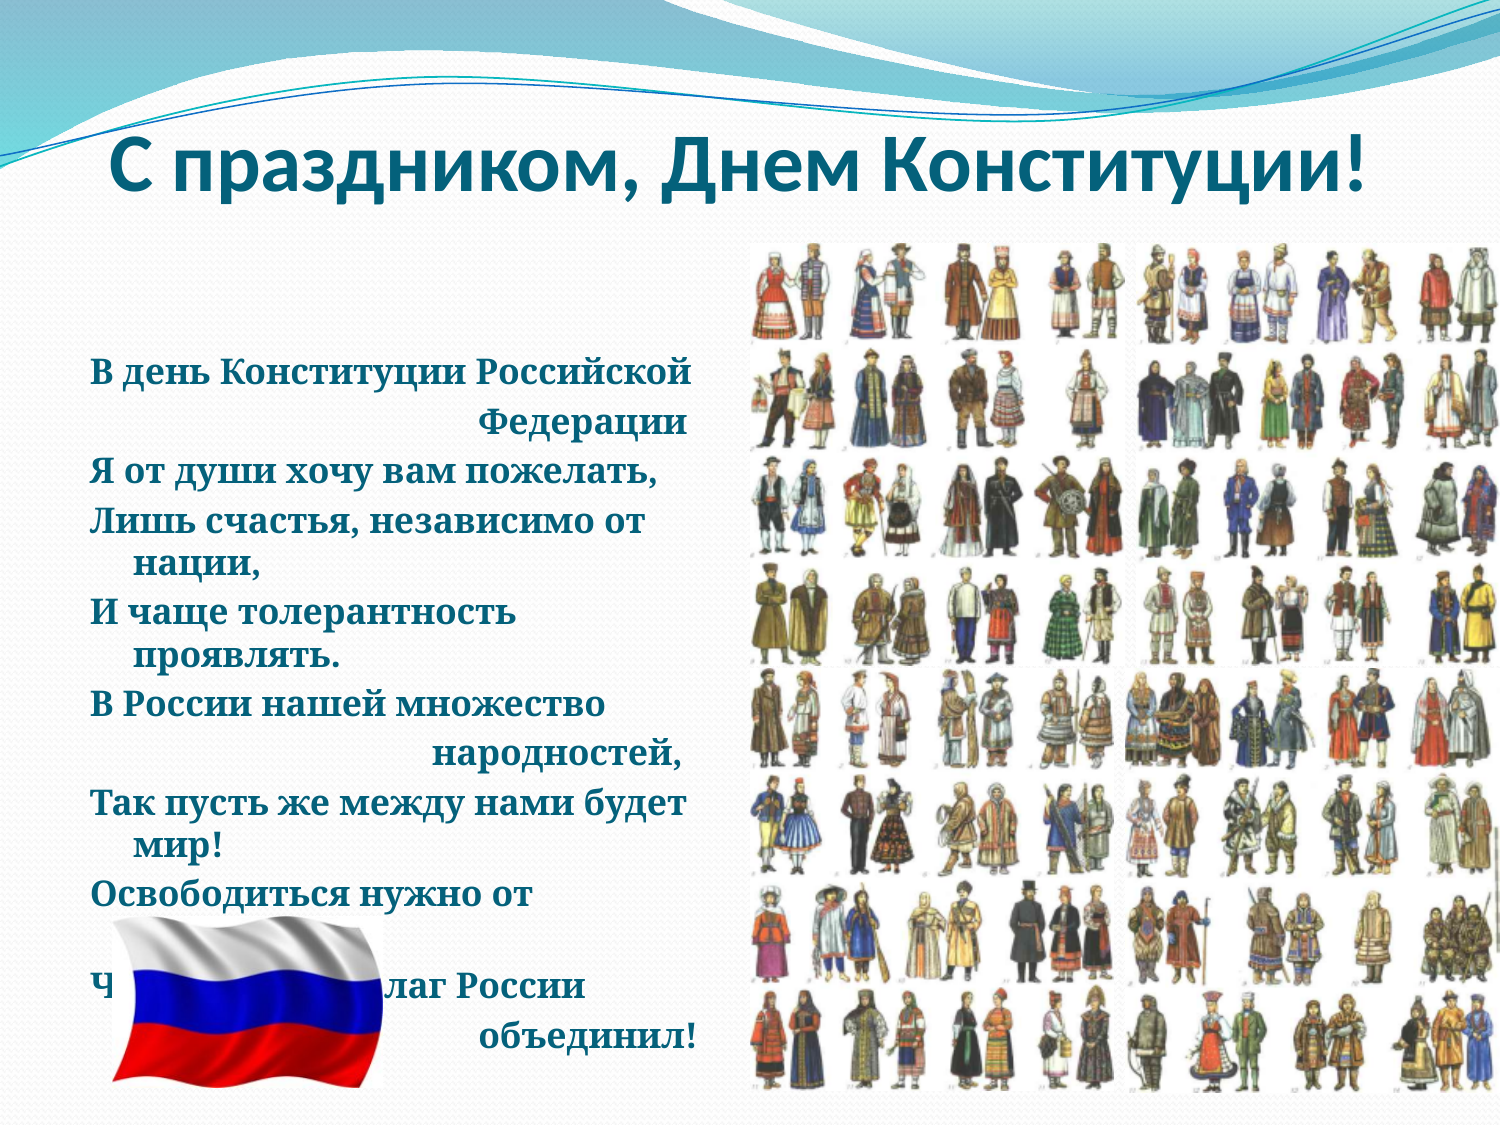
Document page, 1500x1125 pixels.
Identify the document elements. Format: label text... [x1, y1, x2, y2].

picture [749, 668, 1114, 1091]
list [749, 243, 1126, 666]
picture [111, 916, 383, 1088]
picture [1124, 668, 1500, 1093]
picture [1136, 243, 1500, 666]
list В день Конституции Российской Федерации Я от души хочу вам пожелать, Лишь счастья, независимо от нации, И чаще толерантность проявлять. В России нашей множество народностей, Так пусть же между нами будет мир! Освободиться нужно от условностей, Чтоб всех нас флаг России объединил! [75, 243, 739, 1083]
title С праздником, Днем Конституции! [64, 90, 1415, 209]
